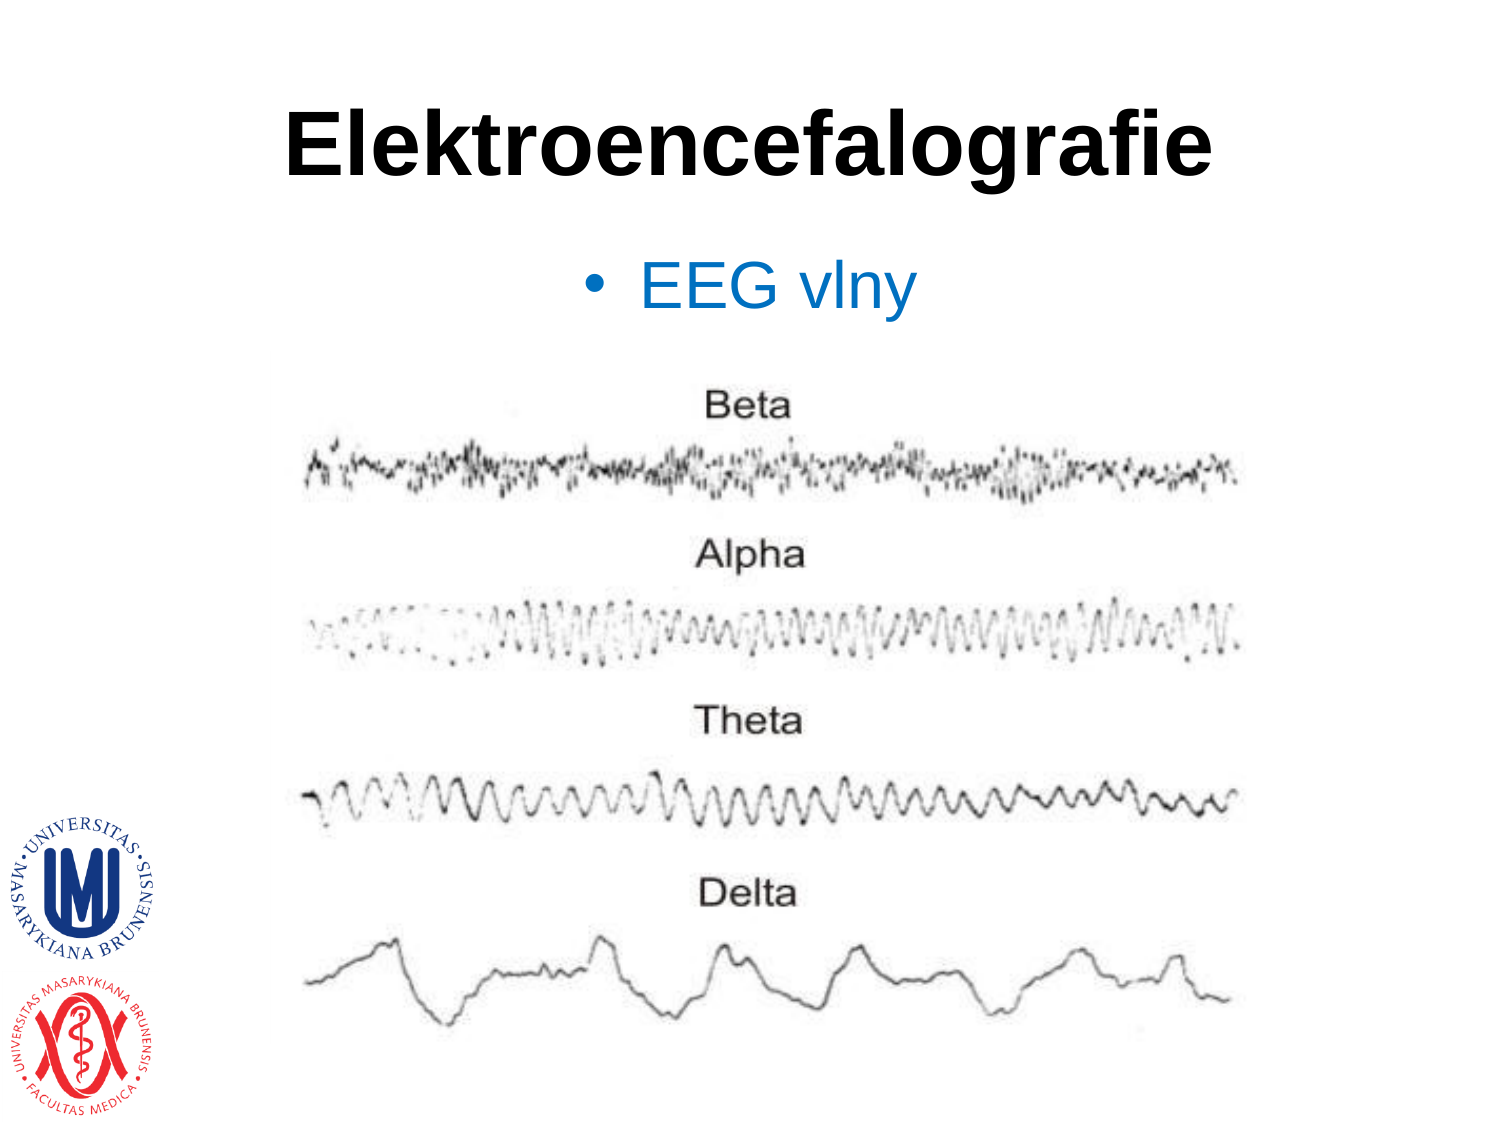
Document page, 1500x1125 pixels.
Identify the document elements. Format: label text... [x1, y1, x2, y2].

title Elektroencefalografie [75, 45, 1425, 233]
list EEG vlny [1, 234, 1500, 359]
picture [269, 351, 1278, 1045]
picture [2, 970, 159, 1123]
picture [1, 811, 159, 967]
